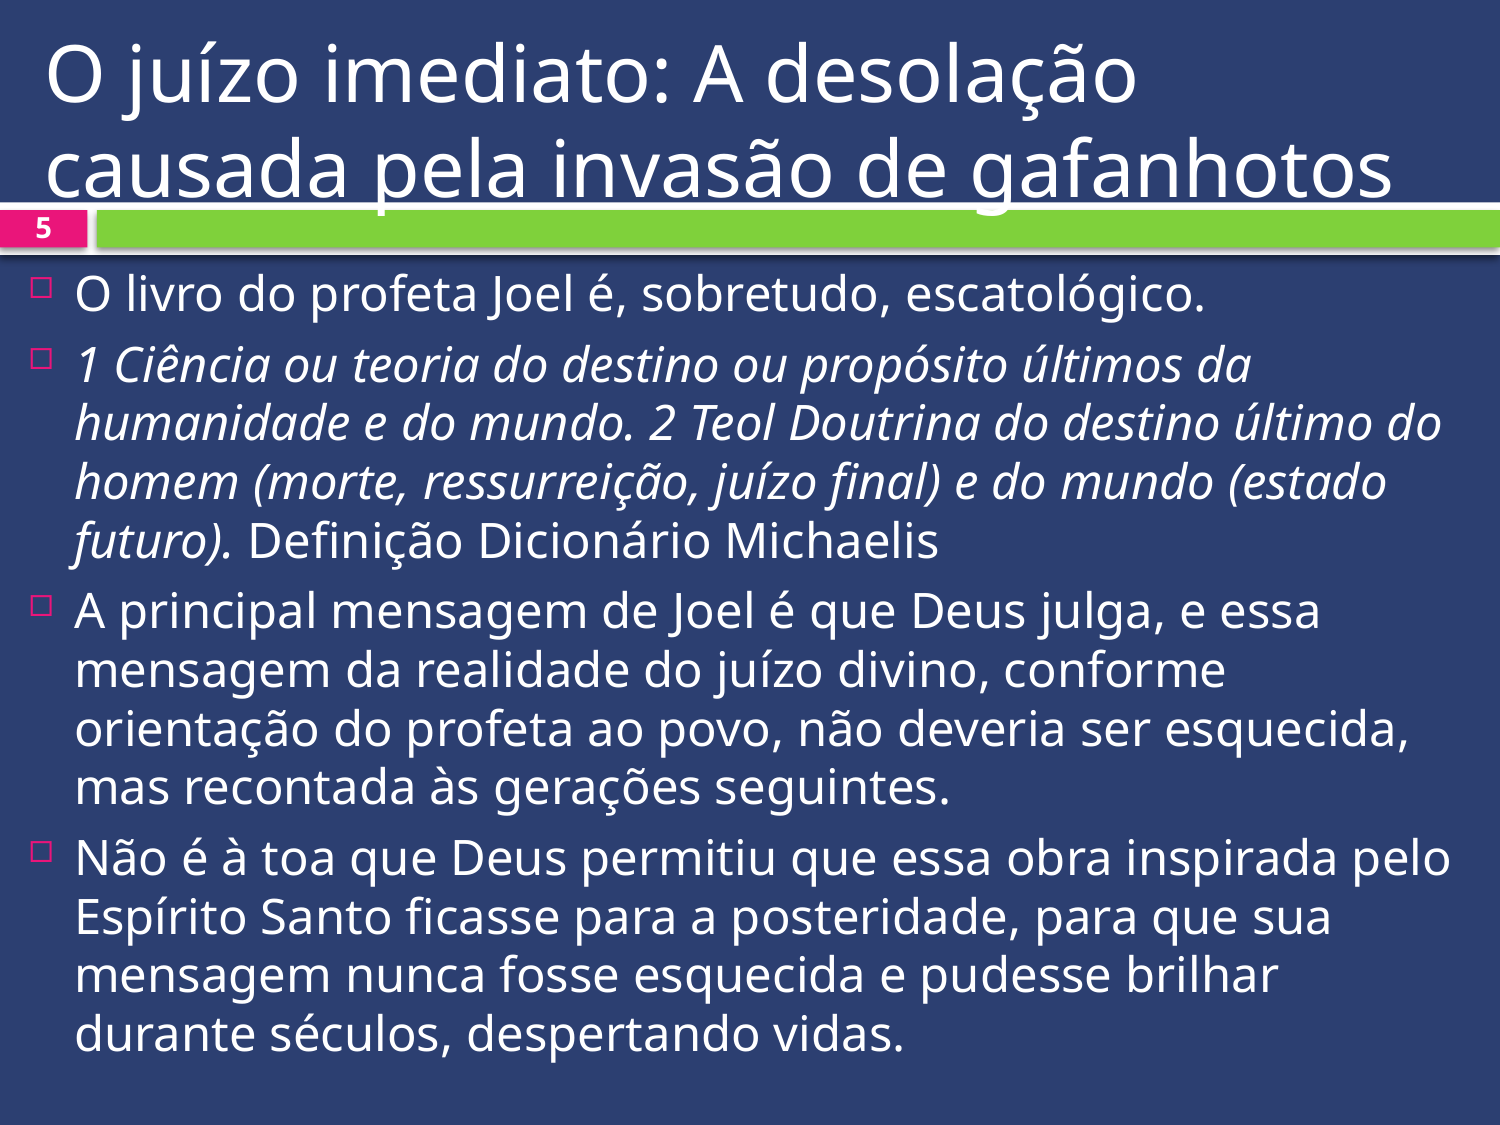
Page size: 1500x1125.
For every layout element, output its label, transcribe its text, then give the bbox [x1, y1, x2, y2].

slide_number 5 [0, 208, 88, 249]
list O livro do profeta Joel é, sobretudo, escatológico. 1 Ciência ou teoria do destino ou propósito últimos da humanidade e do mundo. 2 Teol Doutrina do destino último do homem (morte, ressurreição, juízo final) e do mundo (estado futuro). Definição Dicionário Michaelis A principal mensagem de Joel é que Deus julga, e essa mensagem da realidade do juízo divino, conforme orientação do profeta ao povo, não deveria ser esquecida, mas recontada às gerações seguintes. Não é à toa que Deus permitiu que essa obra inspirada pelo Espírito Santo ficasse para a posteridade, para que sua mensagem nunca fosse esquecida e pudesse brilhar durante séculos, despertando vidas. [13, 255, 1484, 1087]
title O juízo imediato: A desolação causada pela invasão de gafanhotos [29, 37, 1459, 200]
